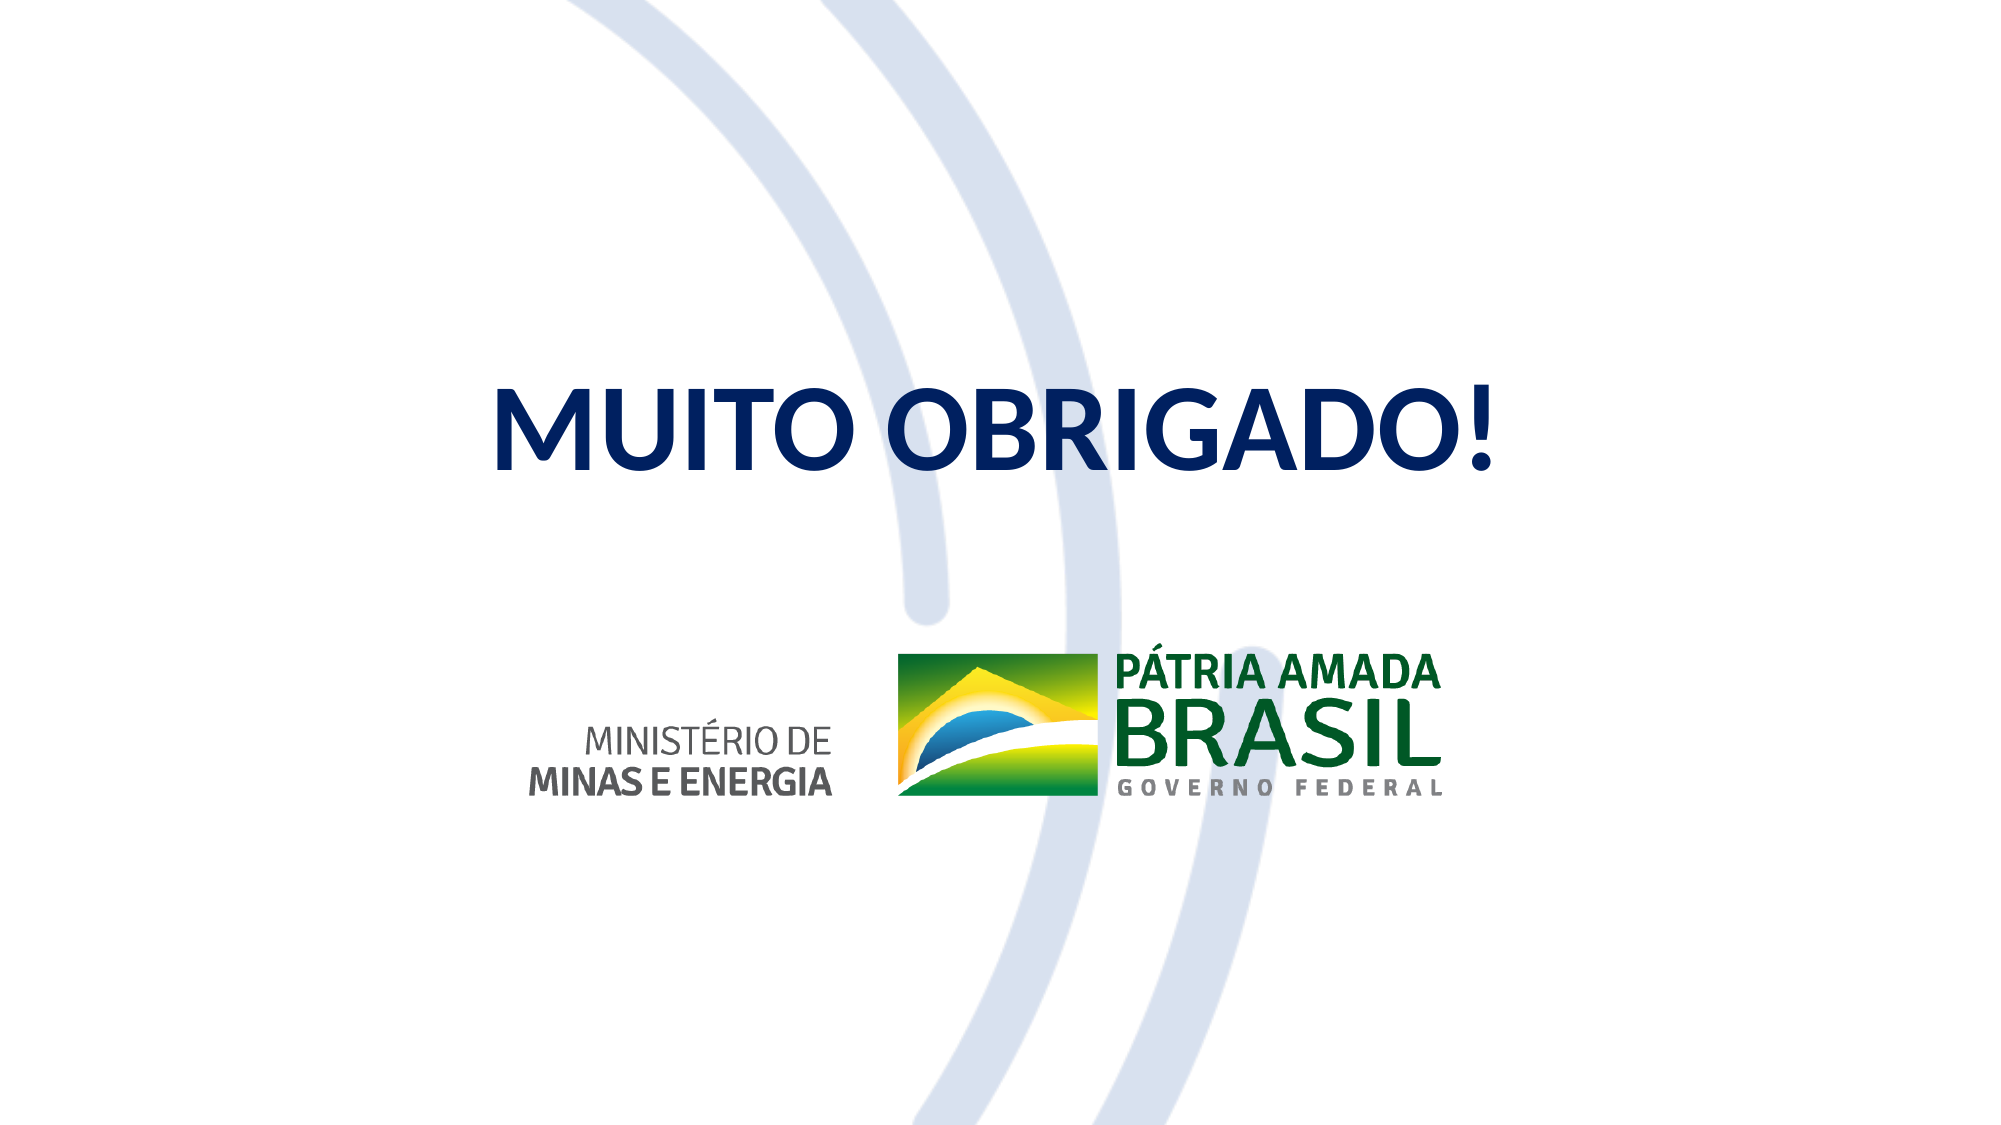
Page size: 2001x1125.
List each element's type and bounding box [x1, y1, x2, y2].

text_box [0, 0, 2000, 1125]
